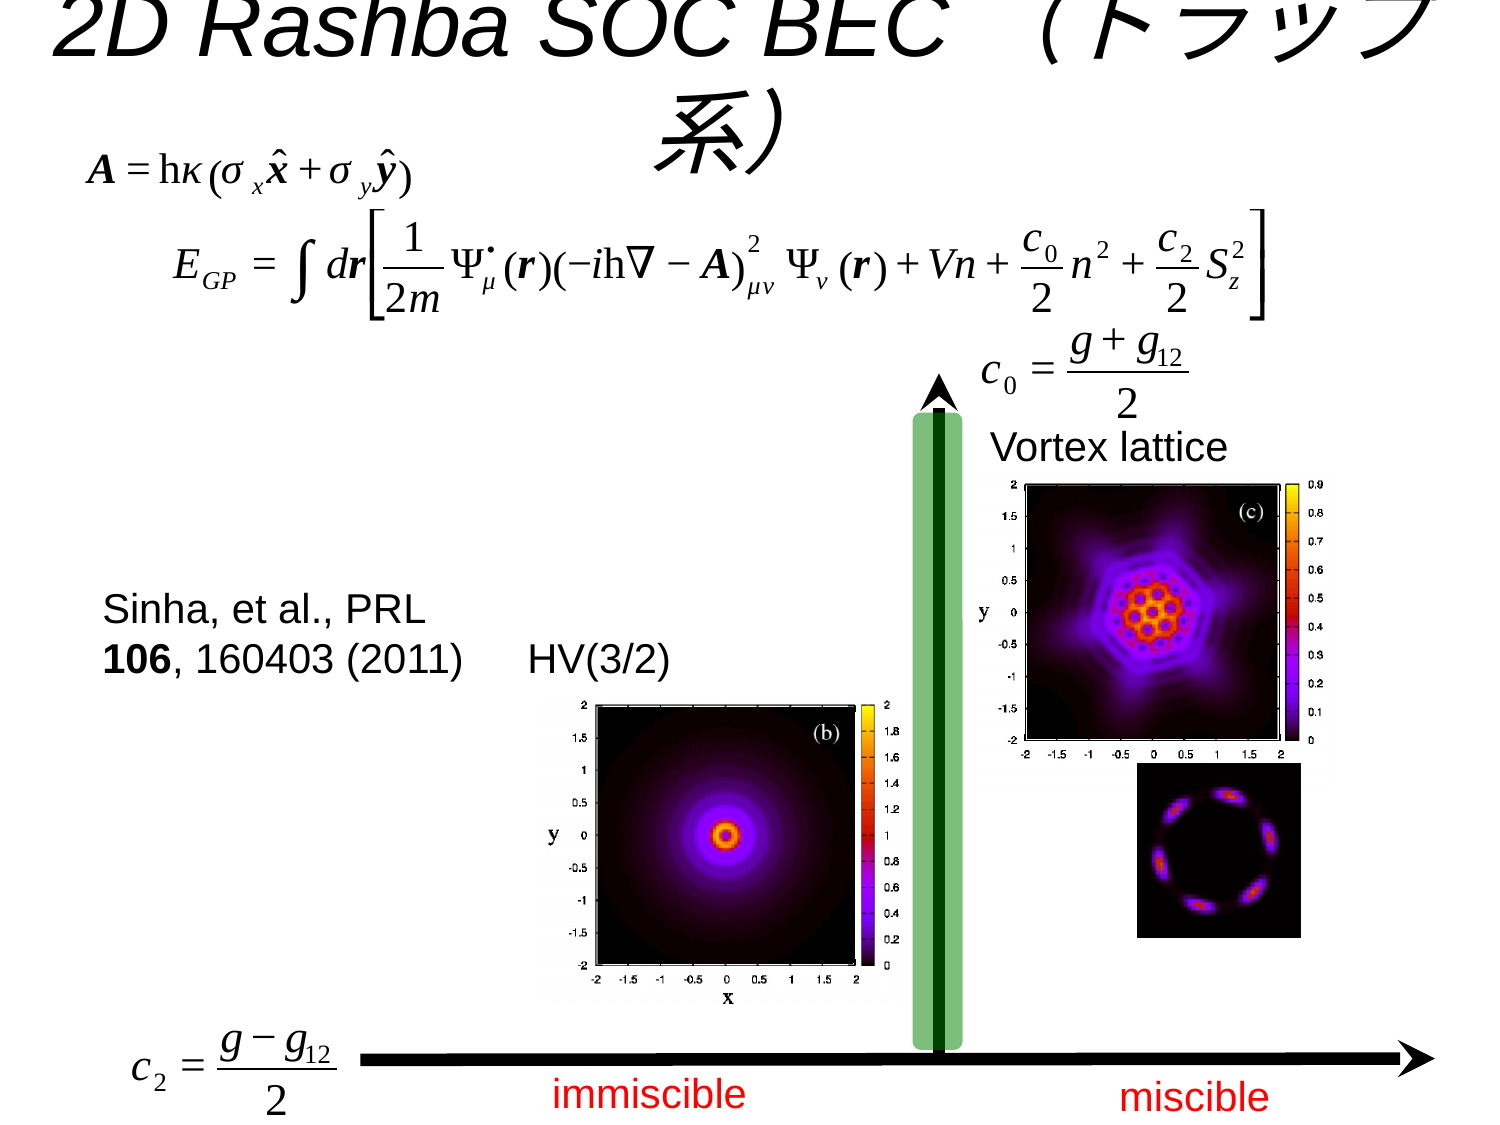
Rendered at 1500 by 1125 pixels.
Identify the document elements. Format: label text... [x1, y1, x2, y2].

text_box Sinha, et al., PRL 106, 160403 (2011) [87, 574, 495, 690]
text_box miscible [1104, 1069, 1329, 1125]
text_box Vortex lattice [974, 412, 1275, 474]
text_box immiscible [537, 1069, 845, 1125]
text_box [943, 412, 963, 1050]
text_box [163, 208, 1266, 327]
title 2D Rashba SOC BEC（トラップ系） [26, 0, 1459, 149]
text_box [124, 1012, 343, 1123]
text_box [78, 136, 416, 209]
text_box HV(3/2) [512, 624, 700, 690]
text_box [974, 315, 1193, 426]
text_box [912, 412, 934, 1051]
picture [537, 699, 901, 1006]
picture [974, 474, 1332, 938]
